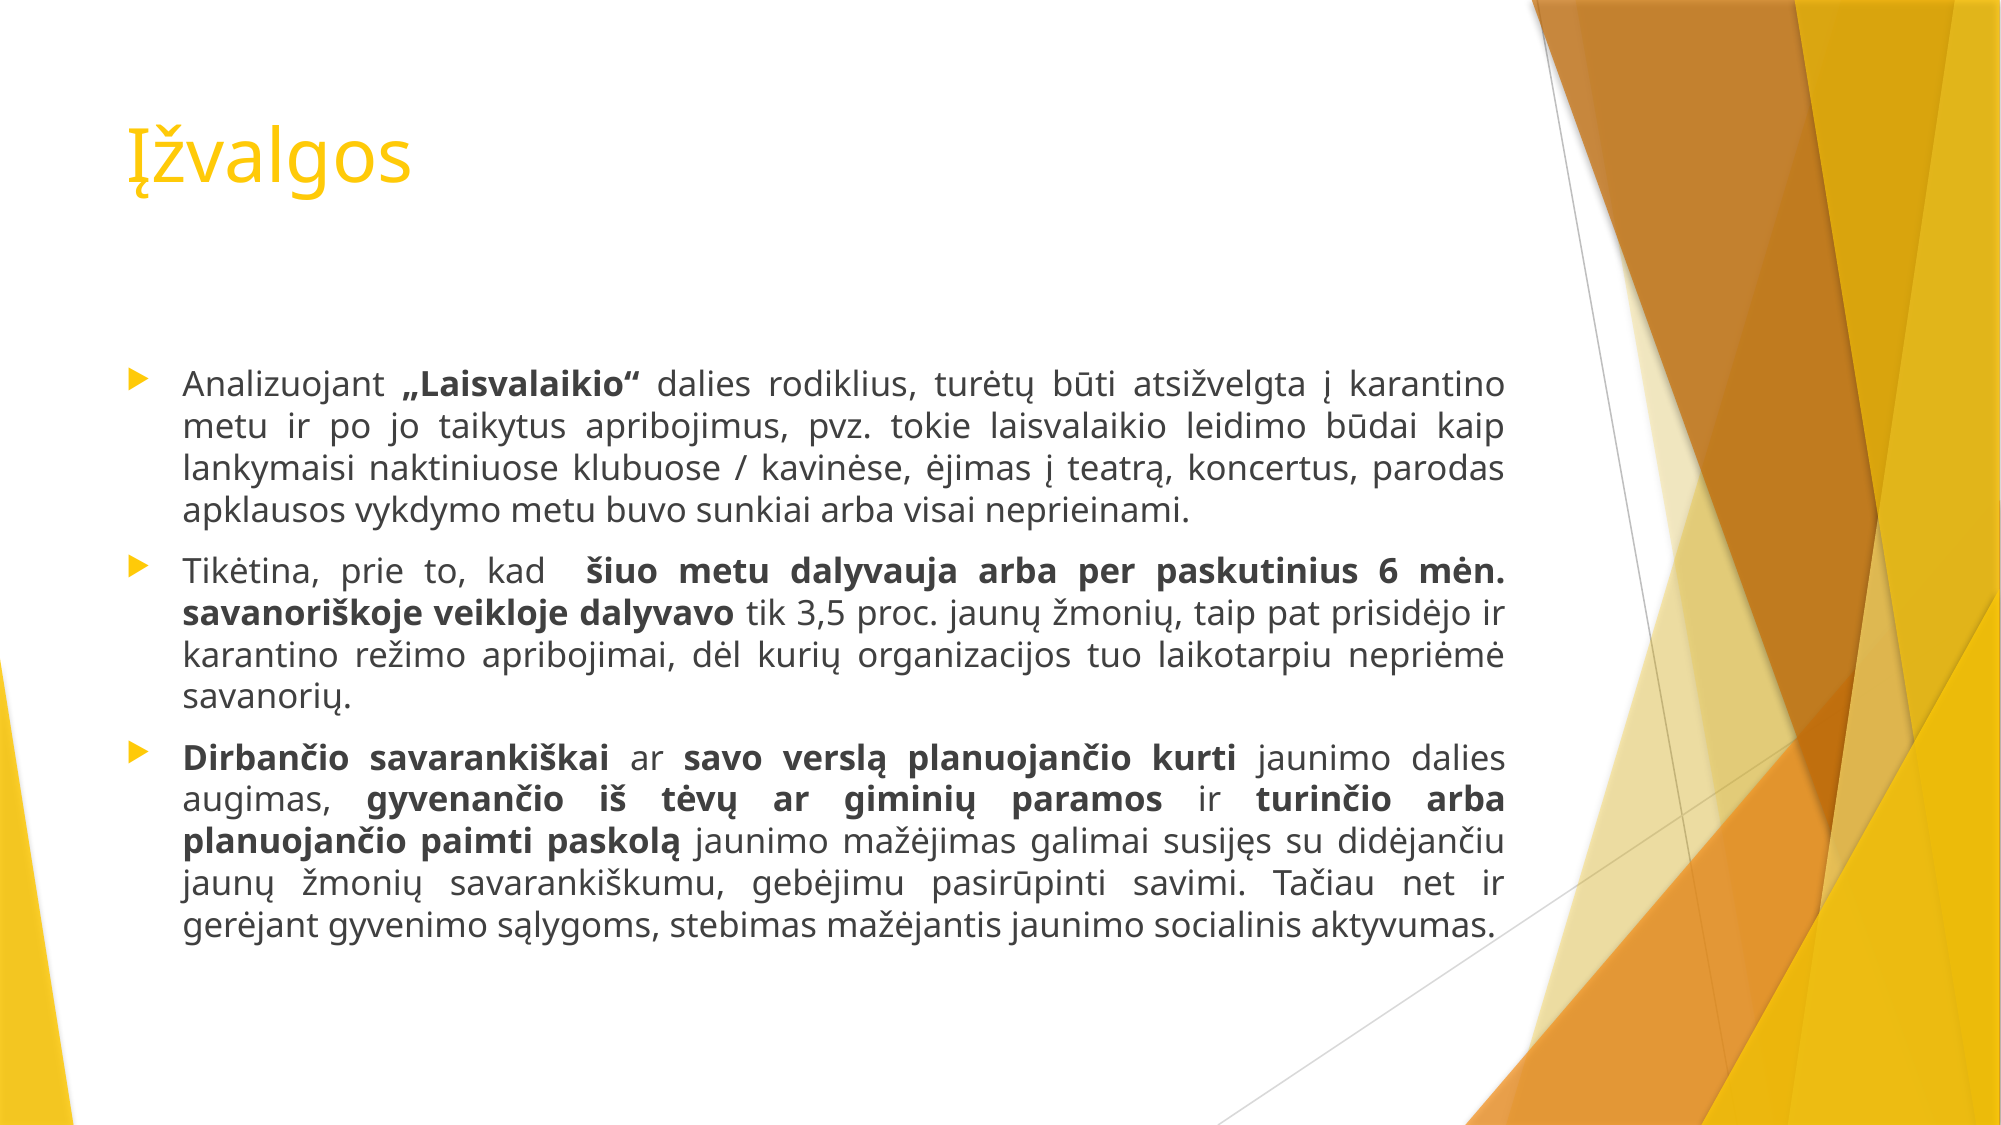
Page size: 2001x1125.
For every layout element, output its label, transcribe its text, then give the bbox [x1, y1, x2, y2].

list Analizuojant „Laisvalaikio“ dalies rodiklius, turėtų būti atsižvelgta į karantino metu ir po jo taikytus apribojimus, pvz. tokie laisvalaikio leidimo būdai kaip lankymaisi naktiniuose klubuose / kavinėse, ėjimas į teatrą, koncertus, parodas apklausos vykdymo metu buvo sunkiai arba visai neprieinami. Tikėtina, prie to, kad šiuo metu dalyvauja arba per paskutinius 6 mėn. savanoriškoje veikloje dalyvavo tik 3,5 proc. jaunų žmonių, taip pat prisidėjo ir karantino režimo apribojimai, dėl kurių organizacijos tuo laikotarpiu nepriėmė savanorių. Dirbančio savarankiškai ar savo verslą planuojančio kurti jaunimo dalies augimas, gyvenančio iš tėvų ar giminių paramos ir turinčio arba planuojančio paimti paskolą jaunimo mažėjimas galimai susijęs su didėjančiu jaunų žmonių savarankiškumu, gebėjimu pasirūpinti savimi. Tačiau net ir gerėjant gyvenimo sąlygoms, stebimas mažėjantis jaunimo socialinis aktyvumas. [111, 354, 1522, 992]
title Įžvalgos [111, 99, 1522, 317]
